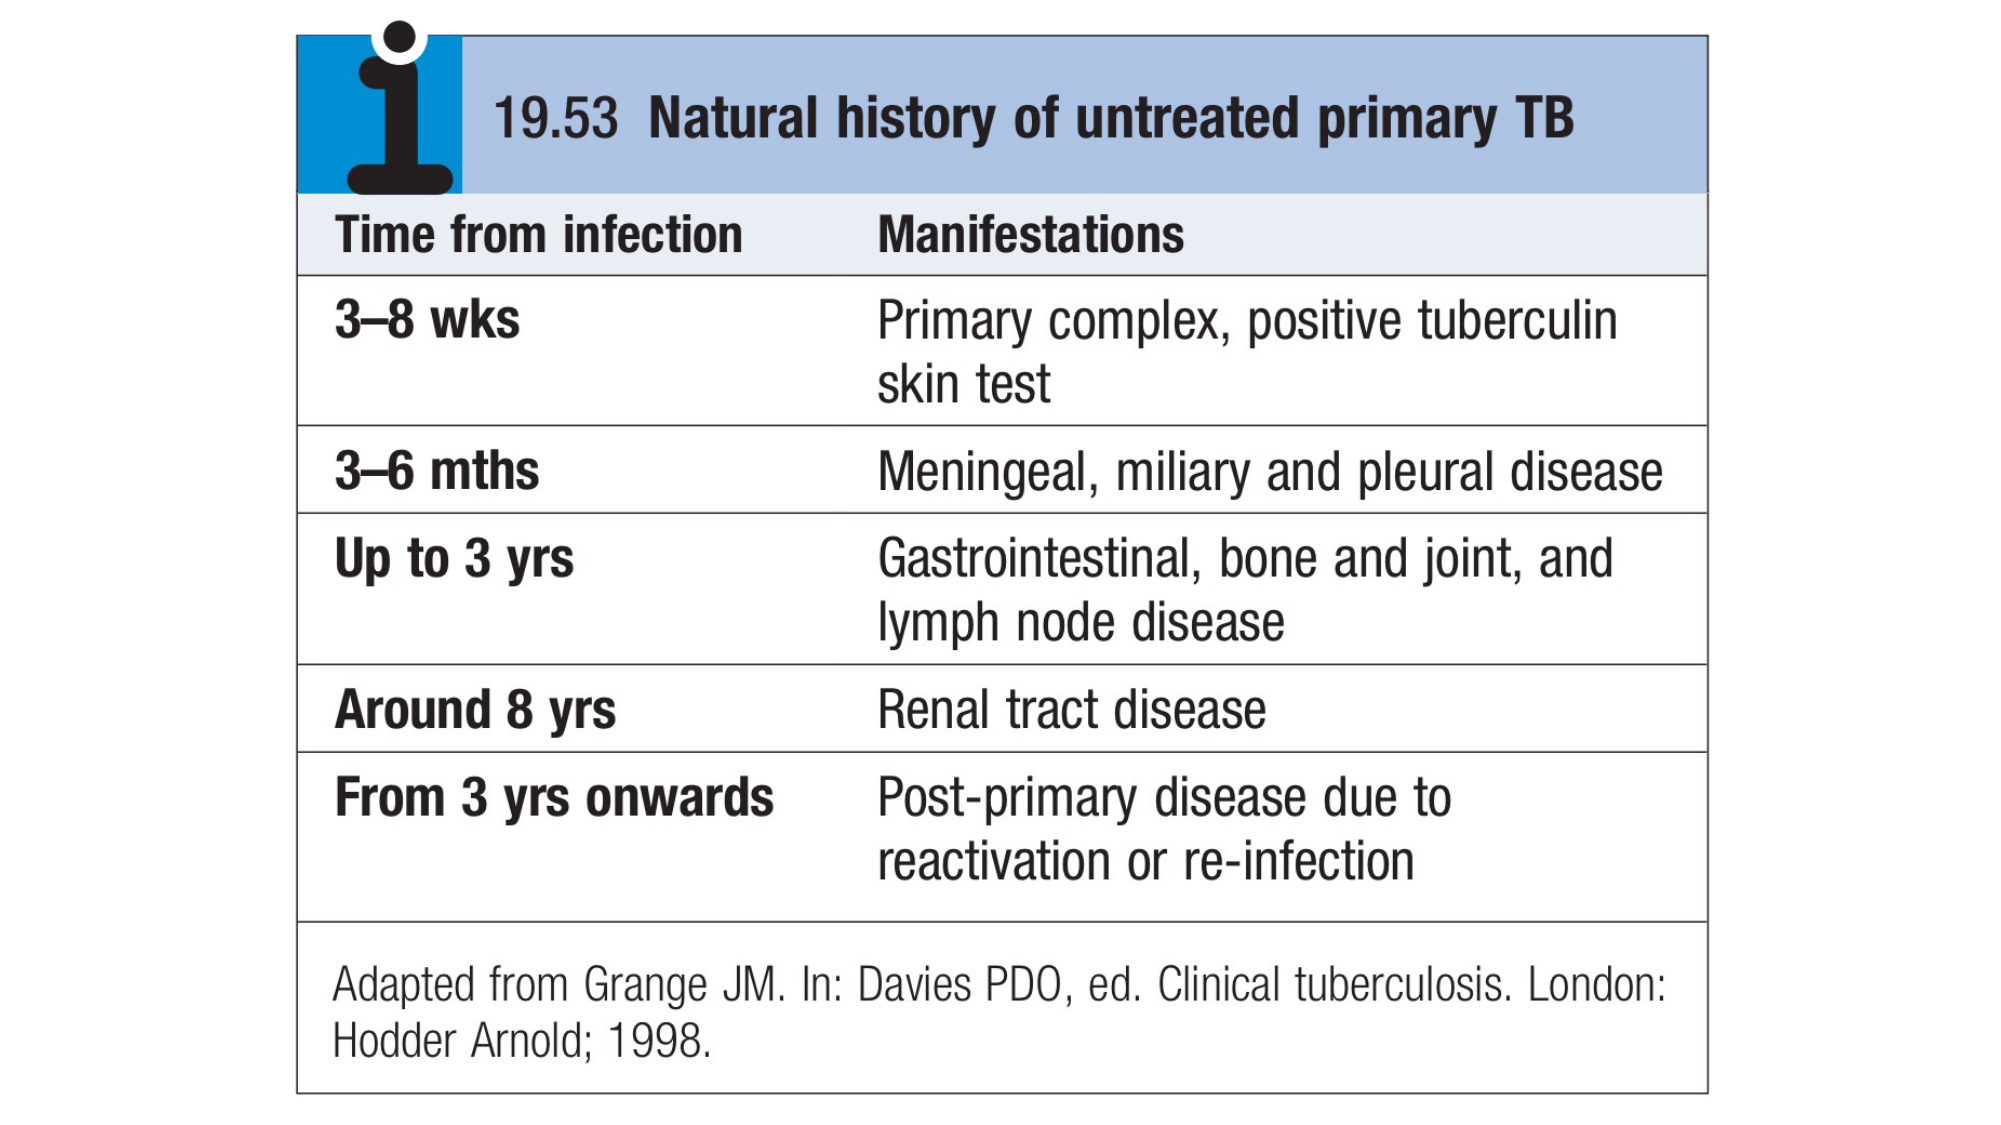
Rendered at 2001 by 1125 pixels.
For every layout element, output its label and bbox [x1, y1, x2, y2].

picture [258, 0, 1740, 1125]
